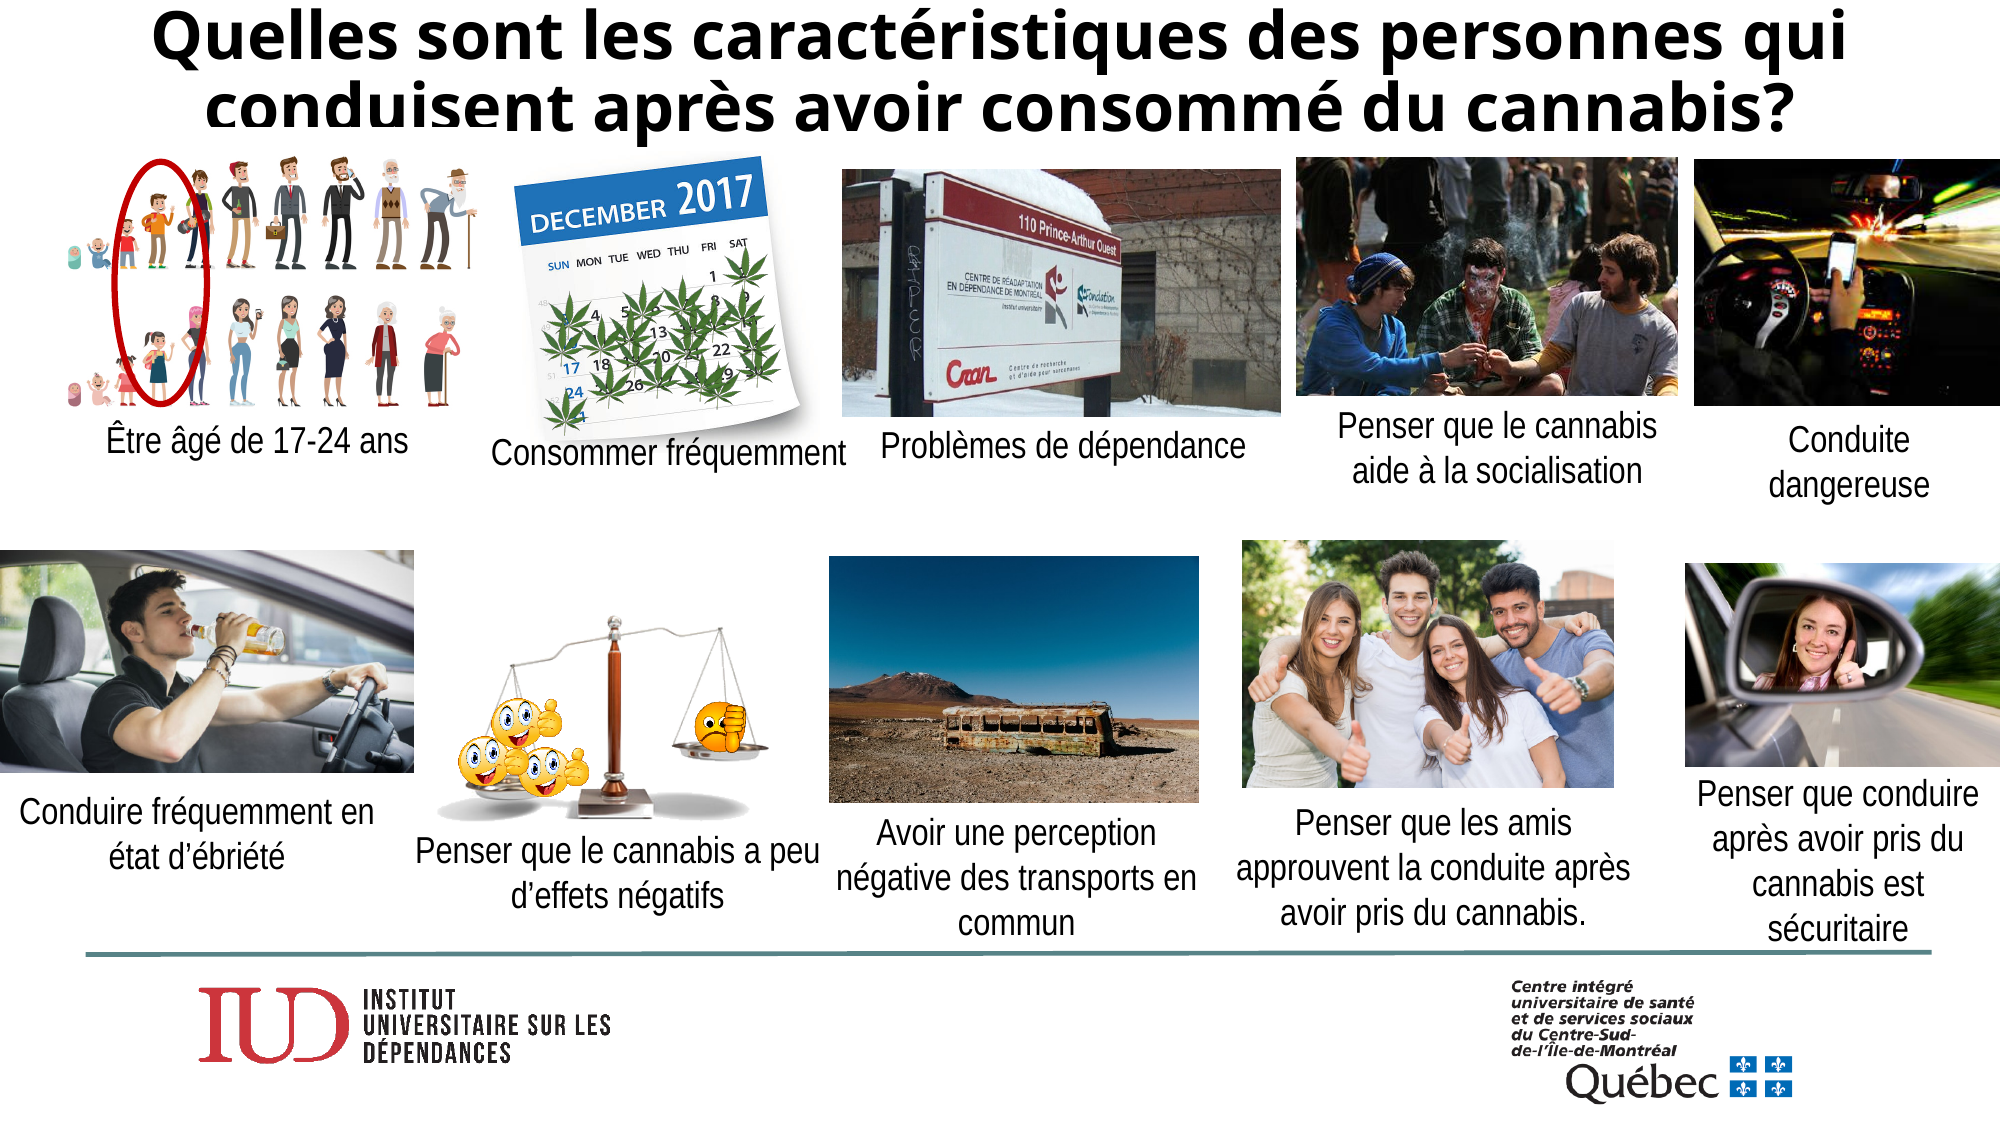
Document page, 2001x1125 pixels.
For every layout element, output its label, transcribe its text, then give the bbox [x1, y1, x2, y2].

picture [0, 550, 414, 773]
picture [45, 127, 502, 426]
picture [1483, 955, 1819, 1125]
text_box Quelles sont les caractéristiques des personnes qui conduisent après avoir consommé du cannabis? [0, 0, 2000, 139]
text_box Conduite dangereuse [1698, 407, 2000, 513]
picture [1242, 540, 1614, 788]
text_box Être âgé de 17-24 ans [91, 426, 424, 469]
text_box Consommer fréquemment [446, 420, 891, 481]
text_box Penser que les amis approuvent la conduite après avoir pris du cannabis. [1205, 790, 1663, 941]
picture [1296, 157, 1678, 396]
picture [842, 169, 1281, 417]
text_box Conduire fréquemment en état d’ébriété [0, 779, 399, 885]
picture [1694, 159, 2000, 406]
text_box Penser que conduire après avoir pris du cannabis est sécuritaire [1676, 761, 2000, 957]
picture [1685, 563, 2000, 767]
picture [829, 640, 1199, 803]
text_box Penser que le cannabis a peu d’effets négatifs [387, 818, 819, 924]
picture [417, 589, 778, 860]
text_box Problèmes de dépendance [822, 413, 1300, 473]
picture [513, 151, 820, 453]
picture [179, 975, 630, 1077]
text_box Penser que le cannabis aide à la socialisation [1300, 393, 1695, 499]
picture [829, 556, 1199, 610]
text_box Avoir une perception négative des transports en commun [819, 800, 1214, 951]
